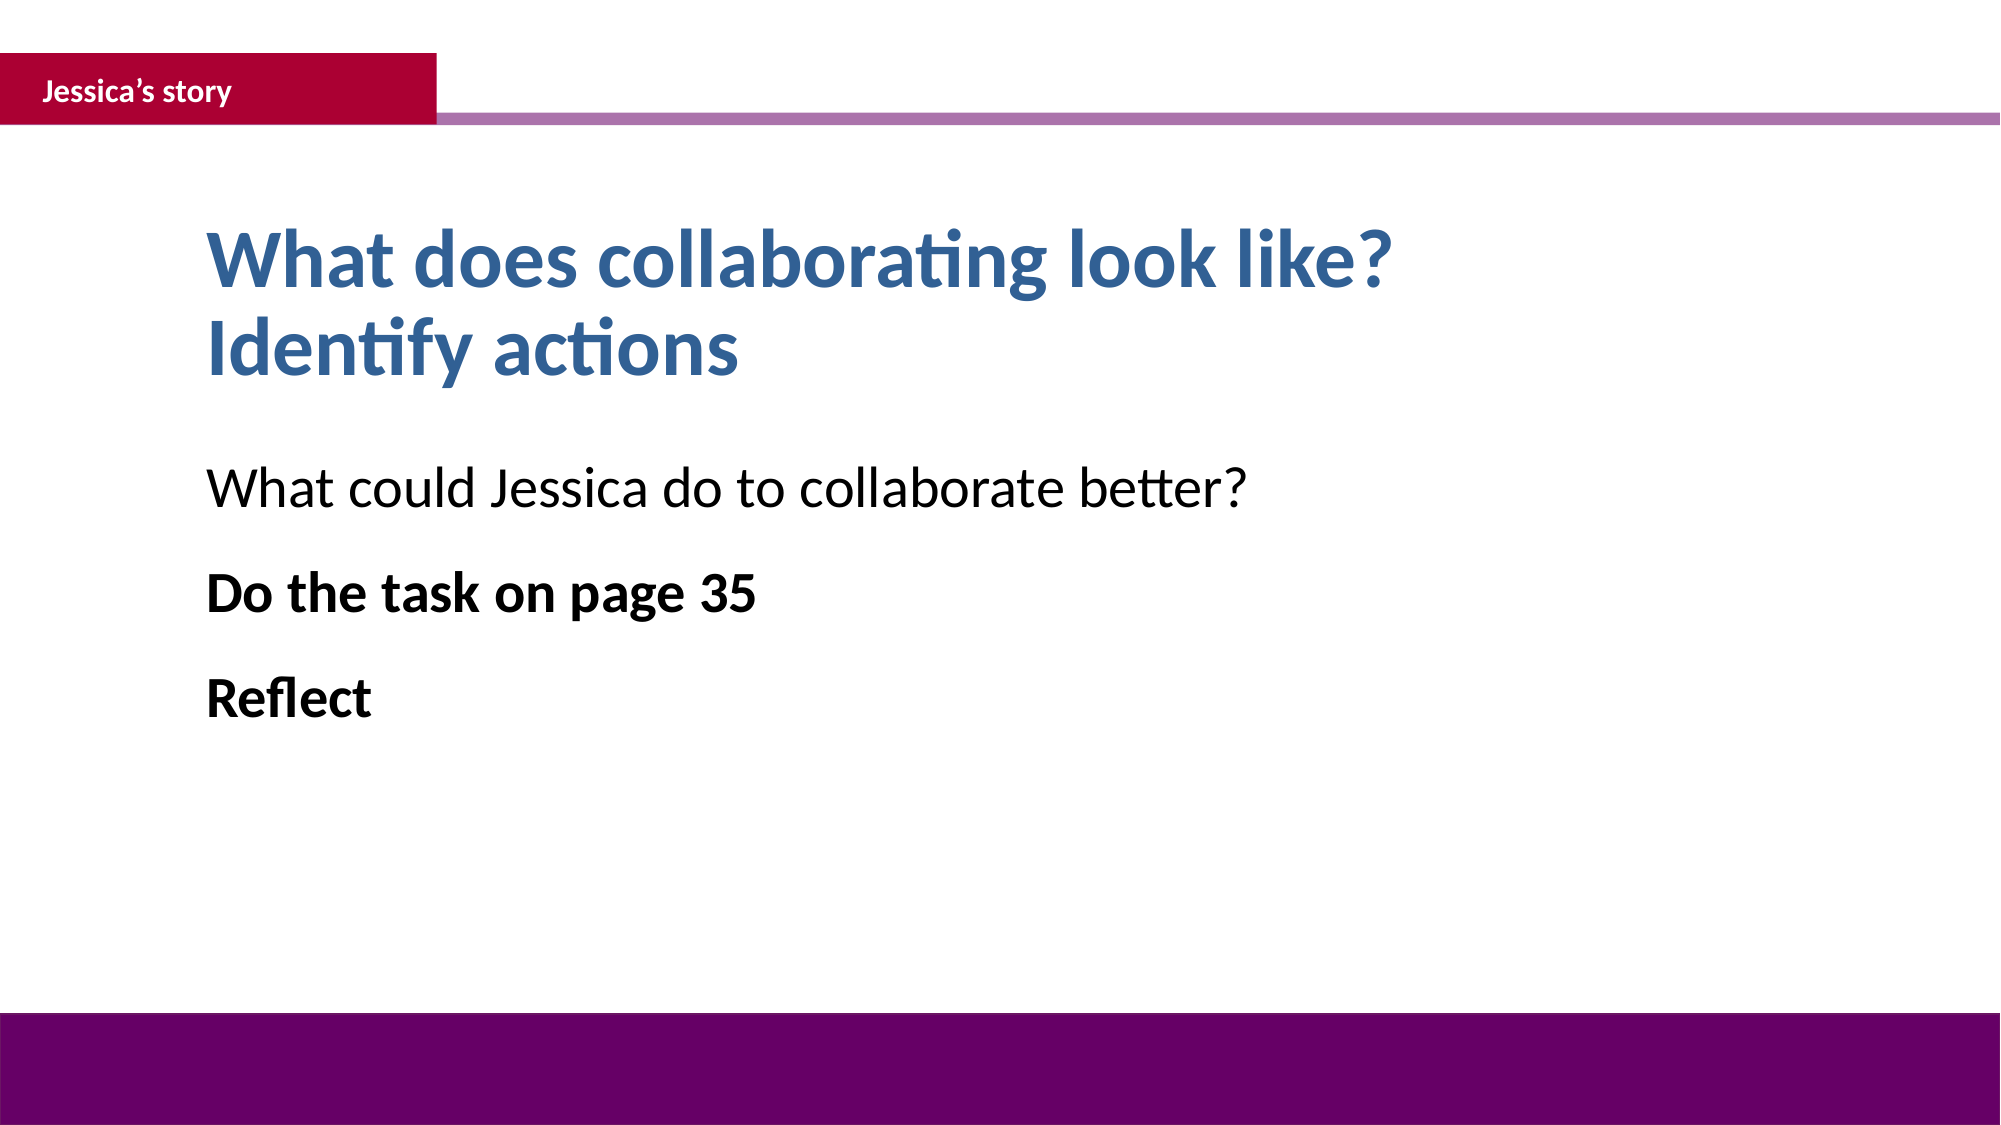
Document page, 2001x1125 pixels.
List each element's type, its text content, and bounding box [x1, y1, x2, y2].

text_box What does collaborating look like? Identify actions [191, 209, 1882, 400]
text_box [0, 1013, 2000, 1125]
text_box What could Jessica do to collaborate better? Do the task on page 35 Reflect [191, 406, 1933, 737]
text_box Jessica’s story [0, 52, 438, 118]
text_box Jessica’s story [0, 119, 438, 126]
